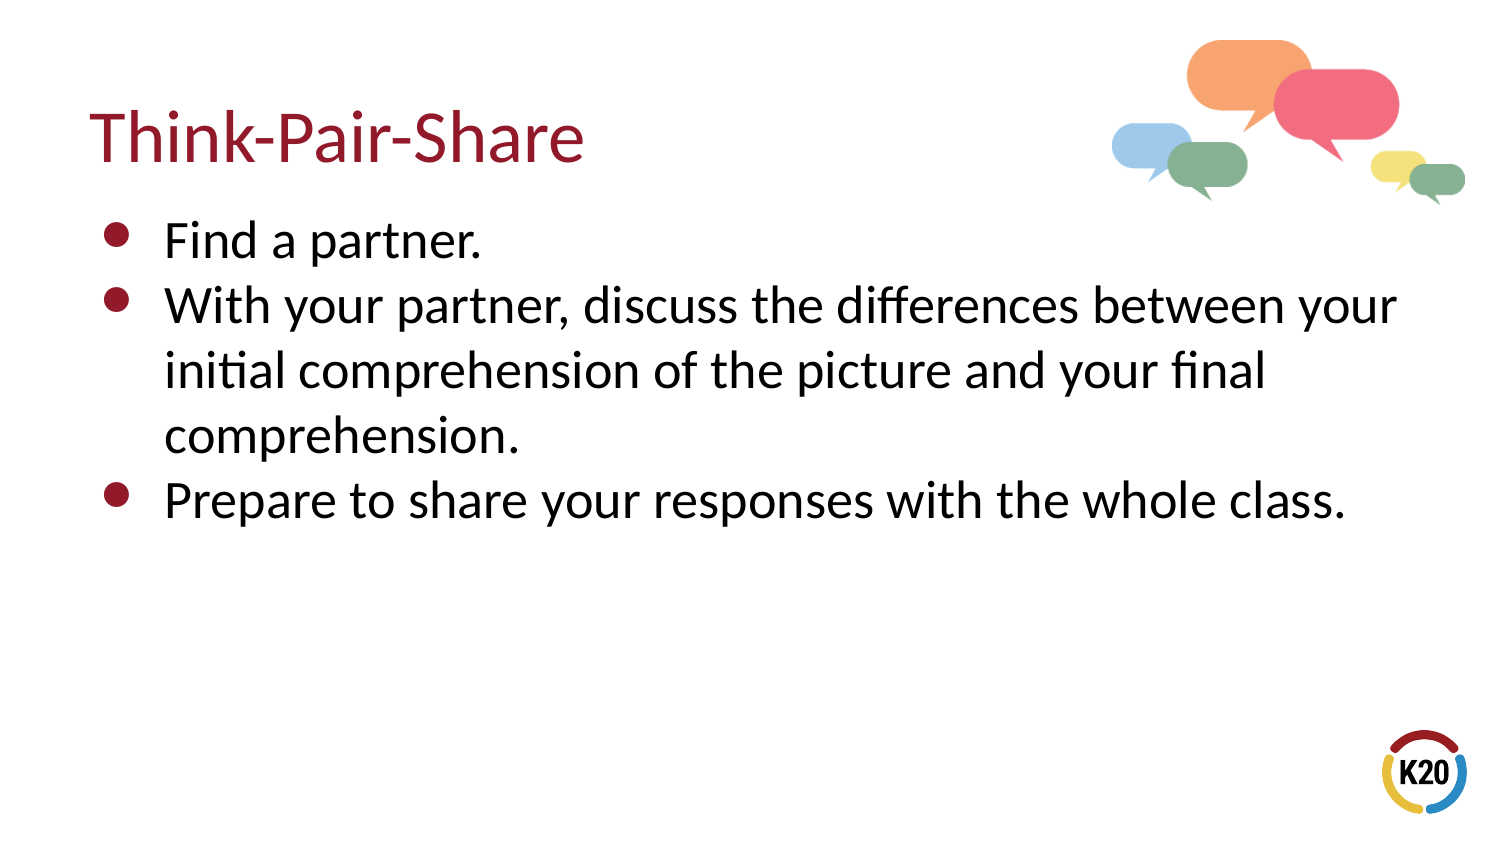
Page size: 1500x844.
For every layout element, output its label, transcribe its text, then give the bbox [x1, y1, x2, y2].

list Find a partner. With your partner, discuss the differences between your initial comprehension of the picture and your final comprehension. Prepare to share your responses with the whole class. [74, 189, 1425, 750]
picture [1112, 40, 1466, 206]
picture [1382, 730, 1467, 814]
title Think-Pair-Share [74, 72, 1106, 167]
